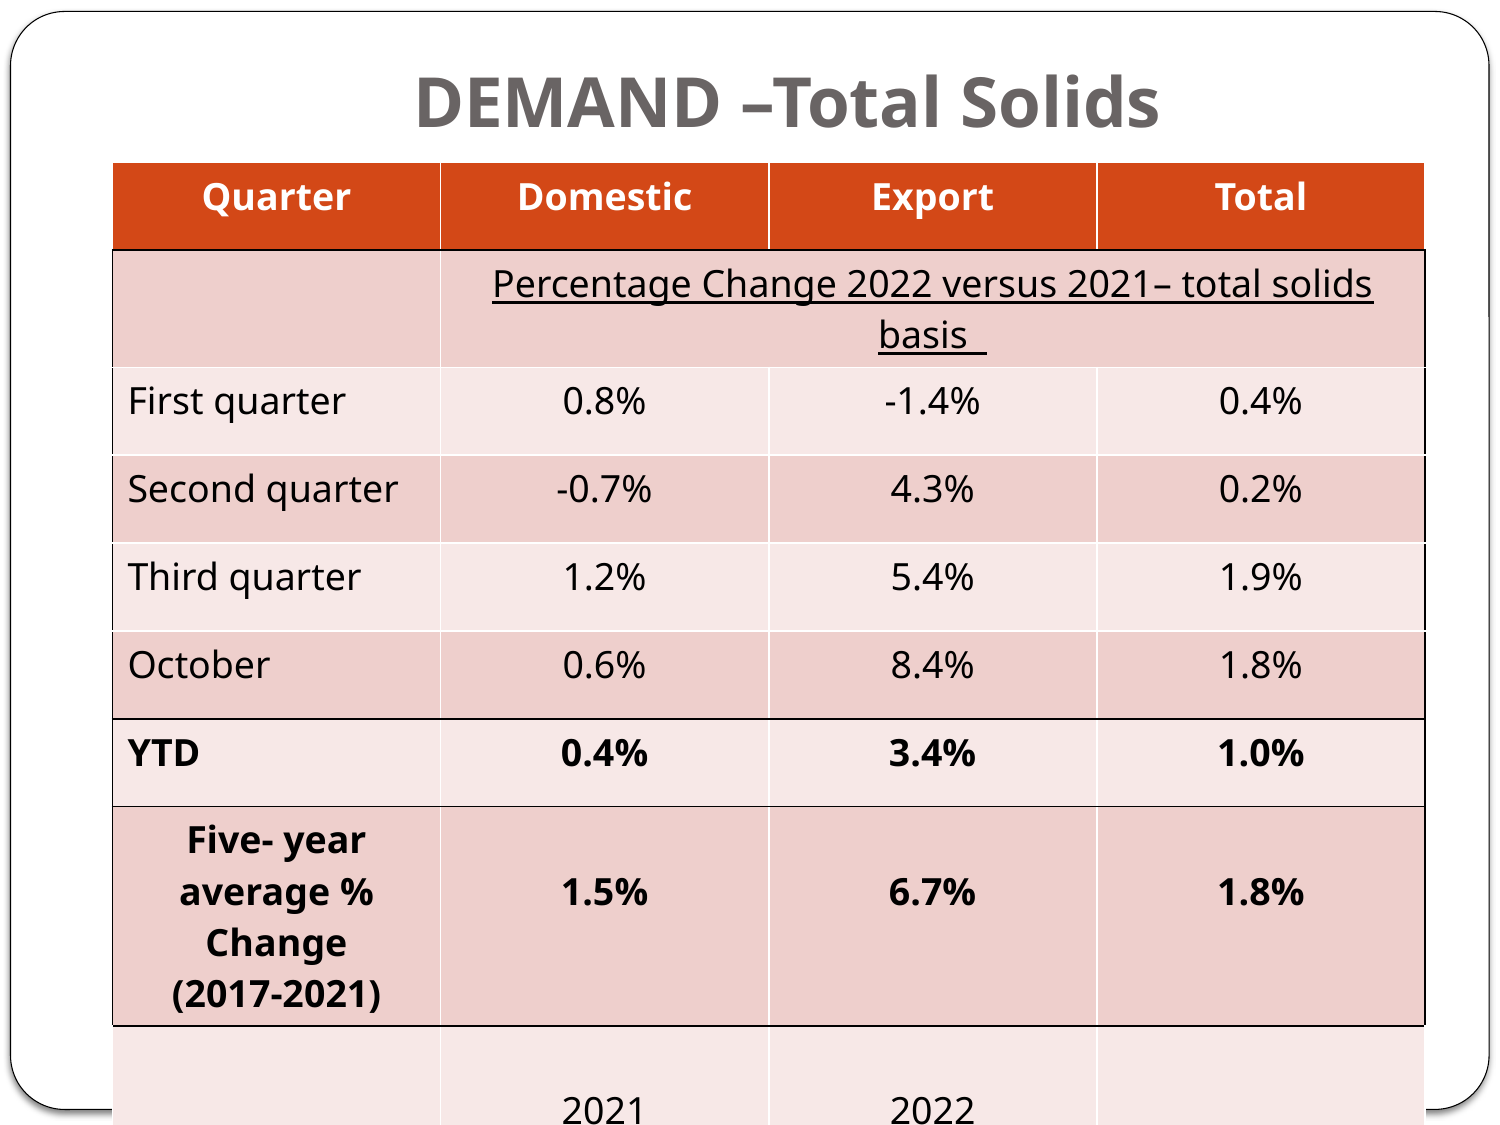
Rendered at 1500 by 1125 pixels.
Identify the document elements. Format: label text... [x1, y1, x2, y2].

table_cell 1.5% [441, 807, 768, 1025]
table_cell 0.4% [1098, 368, 1424, 454]
table_cell 2022 [770, 1027, 1096, 1125]
table_cell -0.7% [441, 456, 768, 542]
table_cell [113, 251, 440, 367]
table_cell 2021 [441, 1027, 768, 1125]
table_cell 1.8% [1098, 632, 1424, 718]
table_cell 5.4% [770, 544, 1096, 630]
table_cell 1.0% [1098, 720, 1424, 806]
table_cell Third quarter [113, 544, 440, 630]
table_cell Five- year average % Change (2017-2021) [113, 807, 440, 1025]
table_cell 0.6% [441, 632, 768, 718]
table_cell 3.4% [770, 720, 1096, 806]
table_header Export [770, 163, 1096, 249]
table_cell First quarter [113, 368, 440, 454]
table_header Domestic [441, 163, 768, 249]
table_cell 4.3% [770, 456, 1096, 542]
table_cell Percentage Change 2022 versus 2021– total solids basis [441, 251, 1424, 367]
table_cell YTD [113, 720, 440, 806]
table_cell 6.7% [770, 807, 1096, 1025]
table_cell [1098, 1027, 1424, 1125]
table_cell 0.4% [441, 720, 768, 806]
table_cell October [113, 632, 440, 718]
table_cell 1.9% [1098, 544, 1424, 630]
table_cell 1.8% [1098, 807, 1424, 1025]
table_header Quarter [113, 163, 440, 249]
table_cell 8.4% [770, 632, 1096, 718]
table_cell -1.4% [770, 368, 1096, 454]
table_cell 0.2% [1098, 456, 1424, 542]
table_cell 0.8% [441, 368, 768, 454]
table_cell [113, 1027, 440, 1125]
table_header Total [1098, 163, 1424, 249]
title DEMAND –Total Solids [150, 45, 1425, 163]
table_cell 1.2% [441, 544, 768, 630]
table_cell Second quarter [113, 456, 440, 542]
